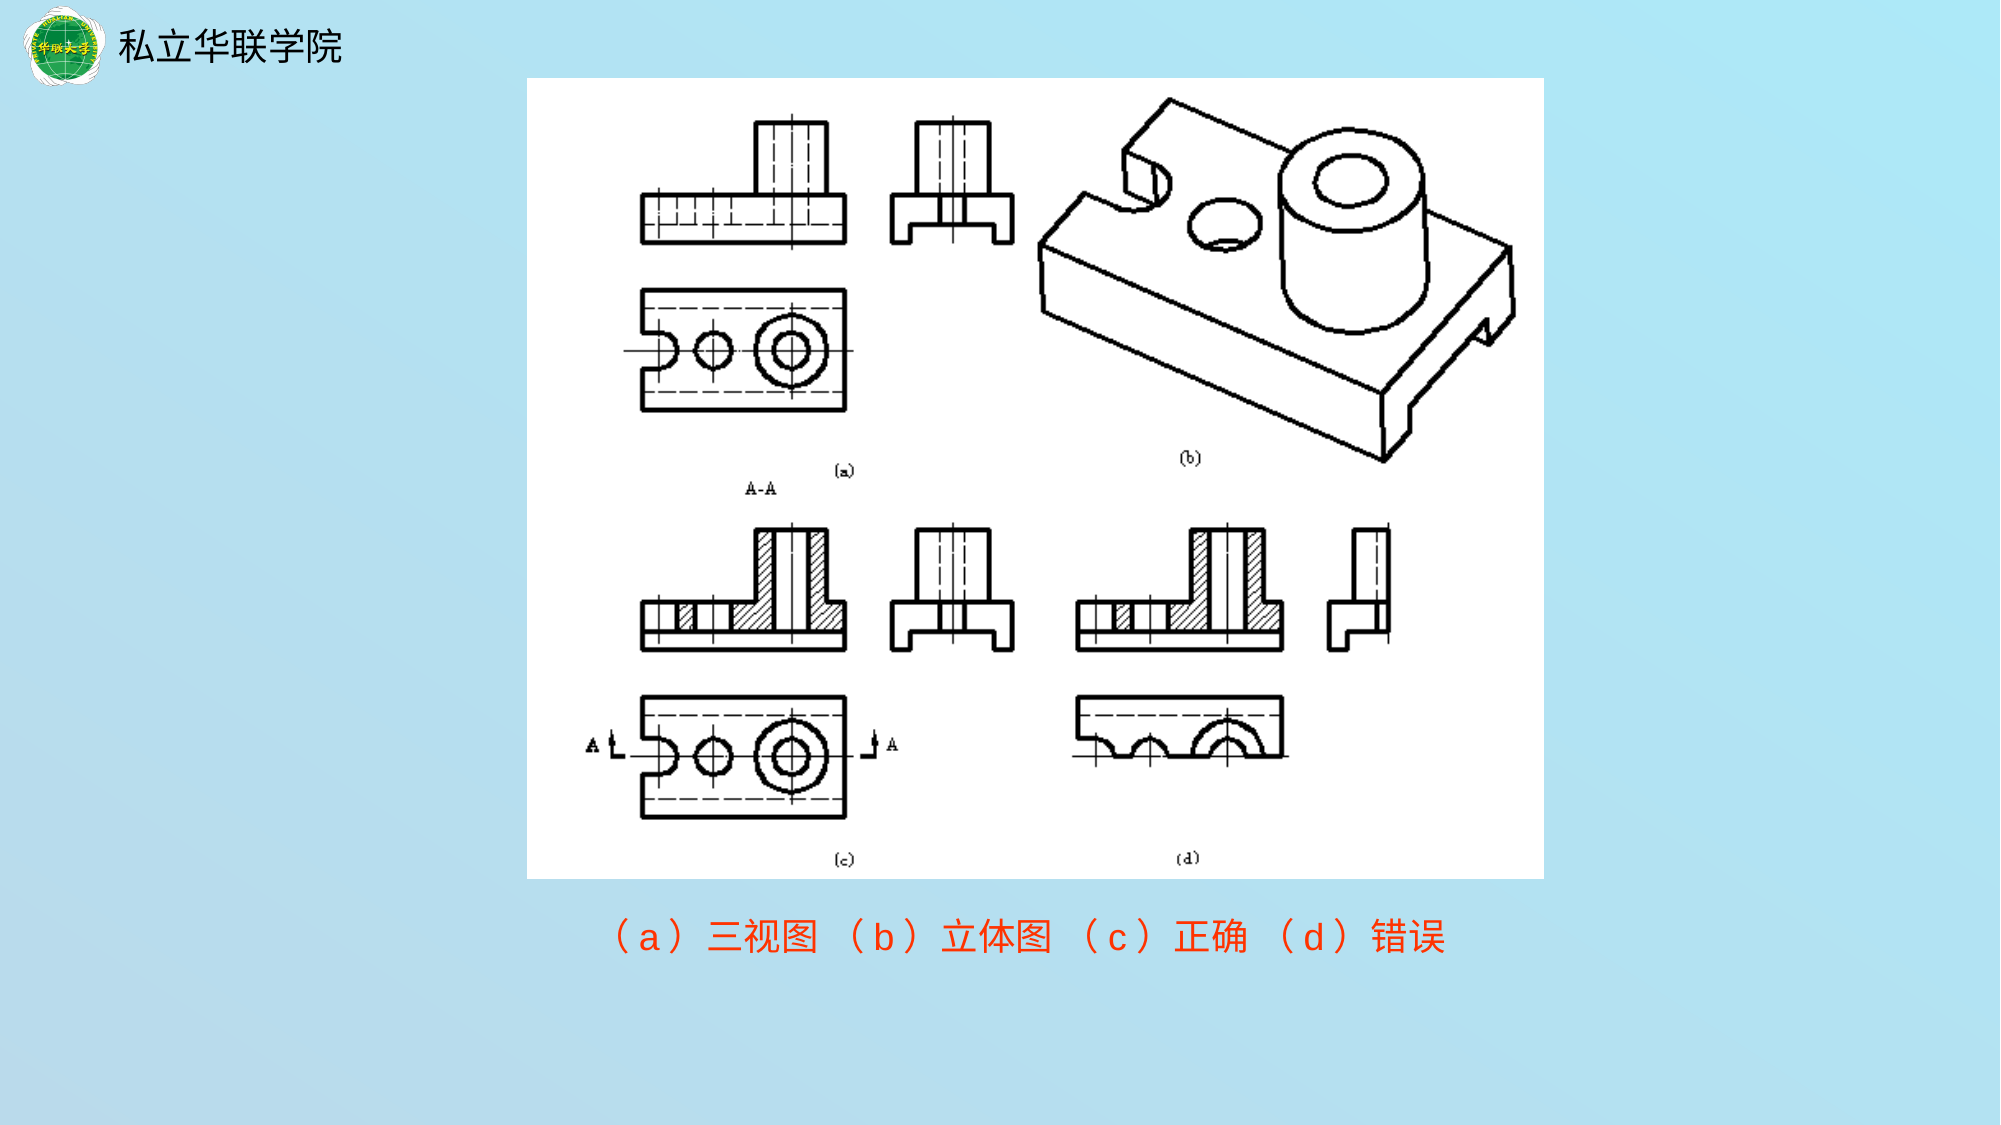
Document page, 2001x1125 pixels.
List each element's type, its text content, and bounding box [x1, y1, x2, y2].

text_box （a）三视图 （b）立体图 （c）正确 （d）错误 [577, 905, 1461, 965]
picture [16, 1, 111, 90]
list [527, 77, 1544, 879]
